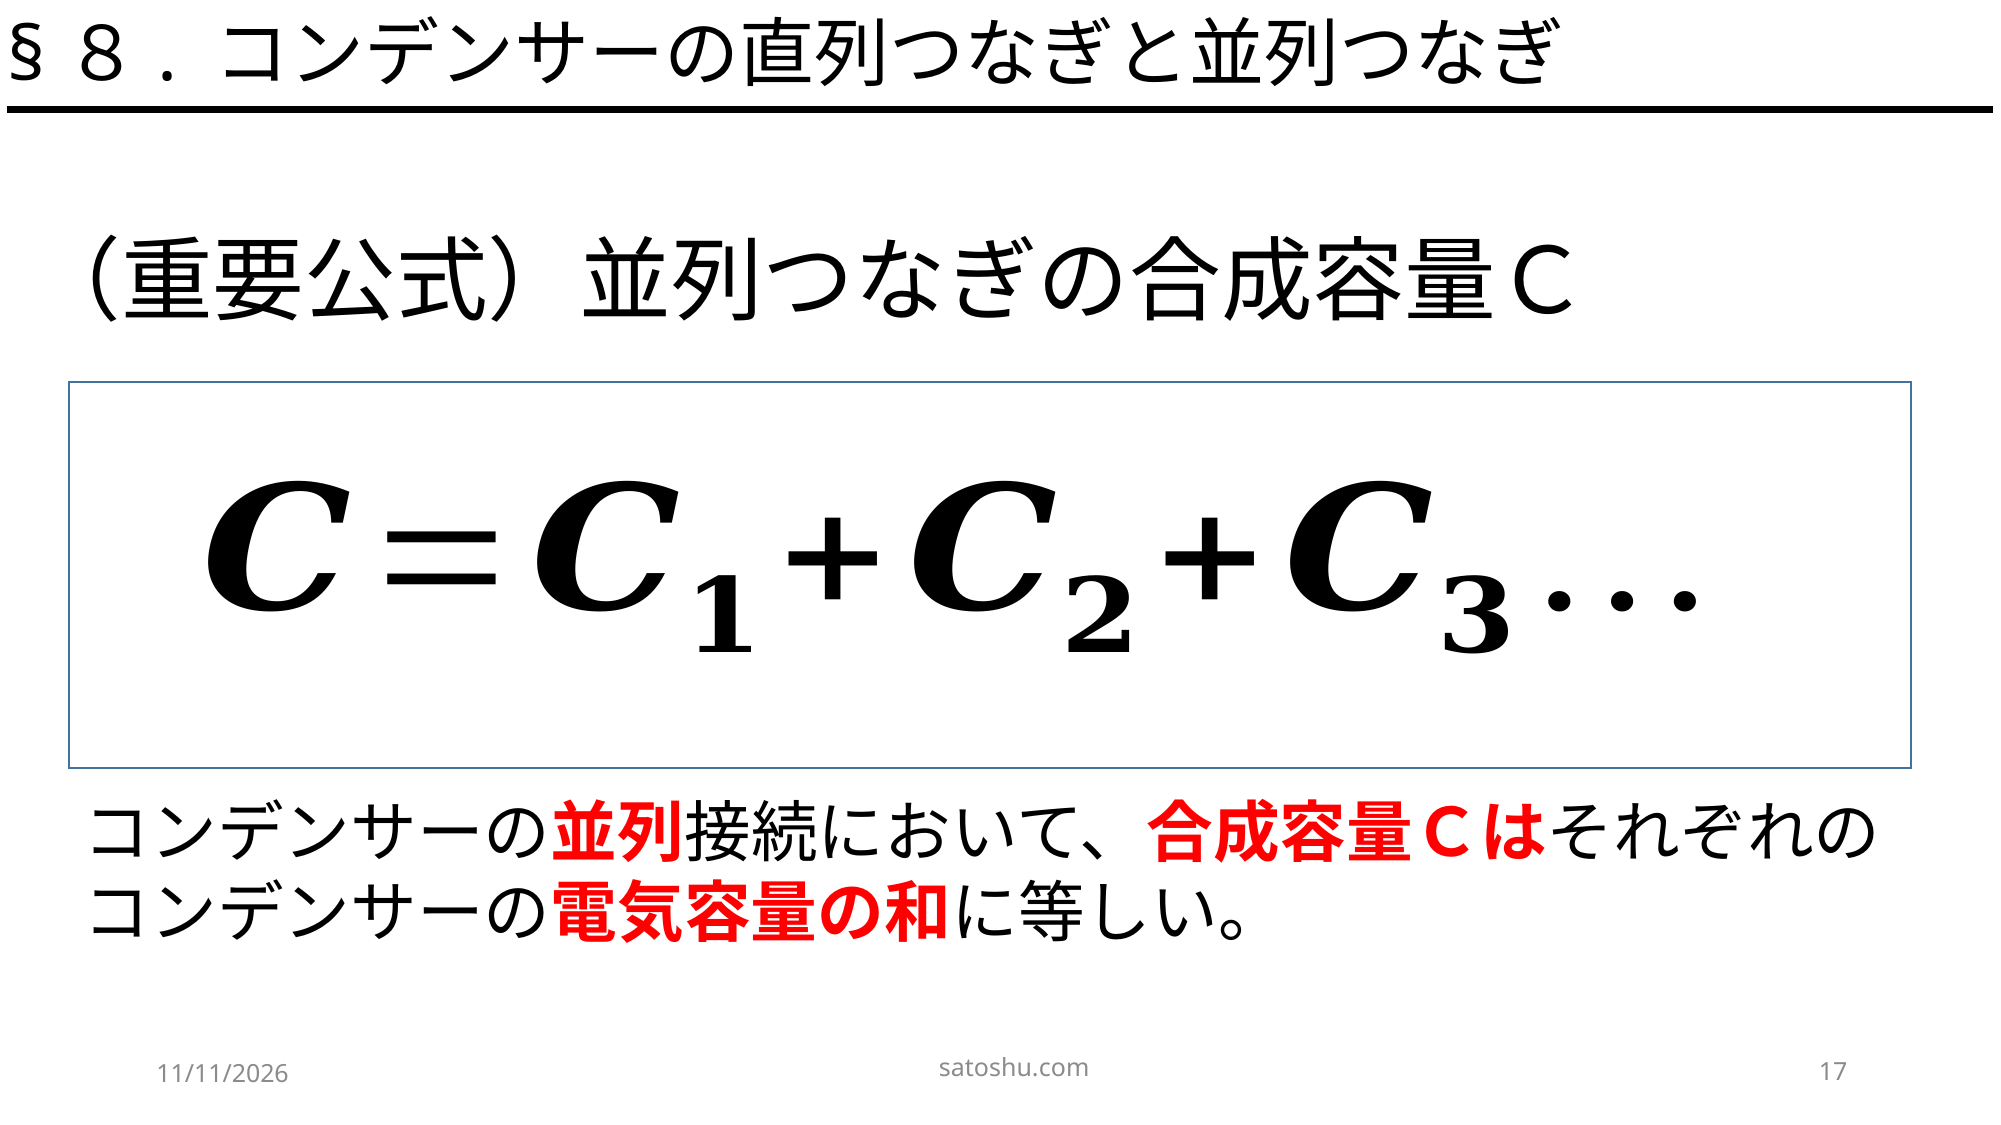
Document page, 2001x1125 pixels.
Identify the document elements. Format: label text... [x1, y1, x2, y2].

text_box コンデンサーの並列接続において、合成容量Ｃはそれぞれのコンデンサーの電気容量の和に等しい。 [68, 782, 1953, 957]
text_box [68, 381, 1912, 769]
footer satoshu.com [676, 1036, 1352, 1097]
slide_number 17 [1412, 1042, 1863, 1103]
text_box （重要公式）並列つなぎの合成容量Ｃ [14, 214, 1677, 340]
text_box §８. コンデンサーの直列つなぎと並列つなぎ [0, 0, 2000, 110]
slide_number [141, 1044, 592, 1105]
